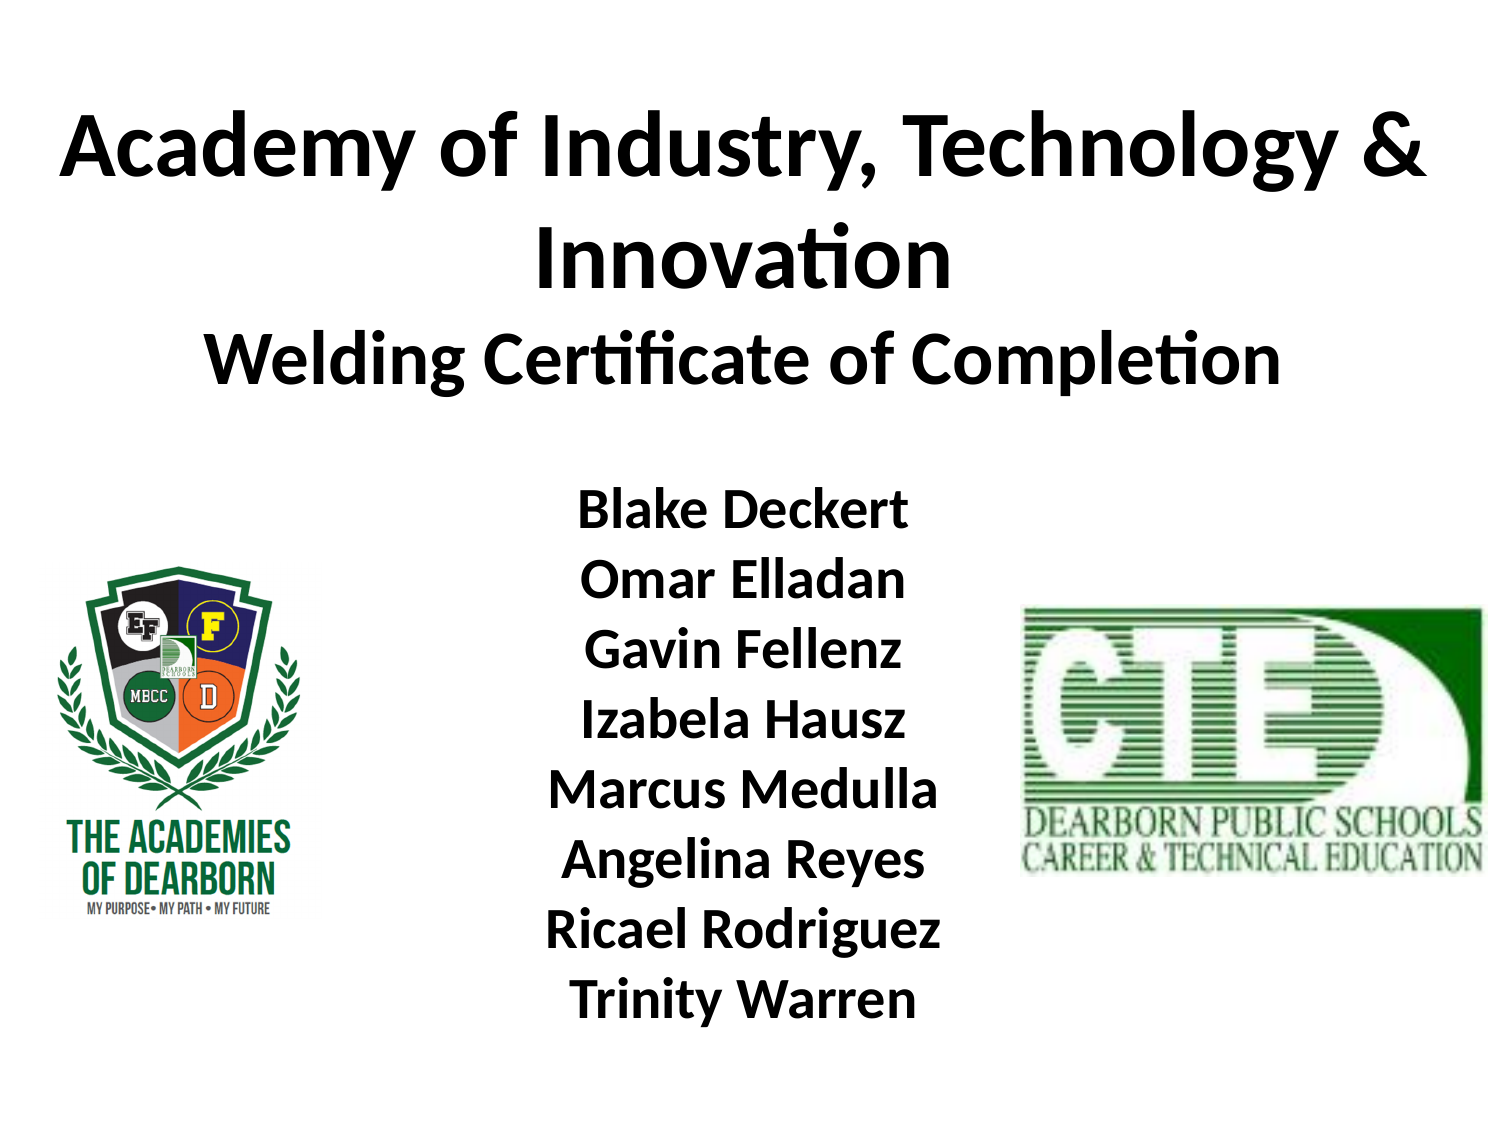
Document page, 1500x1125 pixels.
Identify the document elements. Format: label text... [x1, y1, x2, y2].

picture [1020, 604, 1488, 878]
text_box Academy of Industry, Technology & Innovation Welding Certificate of Completion Blake Deckert Omar Elladan Gavin Fellenz Izabela Hausz Marcus Medulla Angelina Reyes Ricael Rodriguez Trinity Warren [0, 75, 1488, 320]
picture [39, 562, 322, 920]
